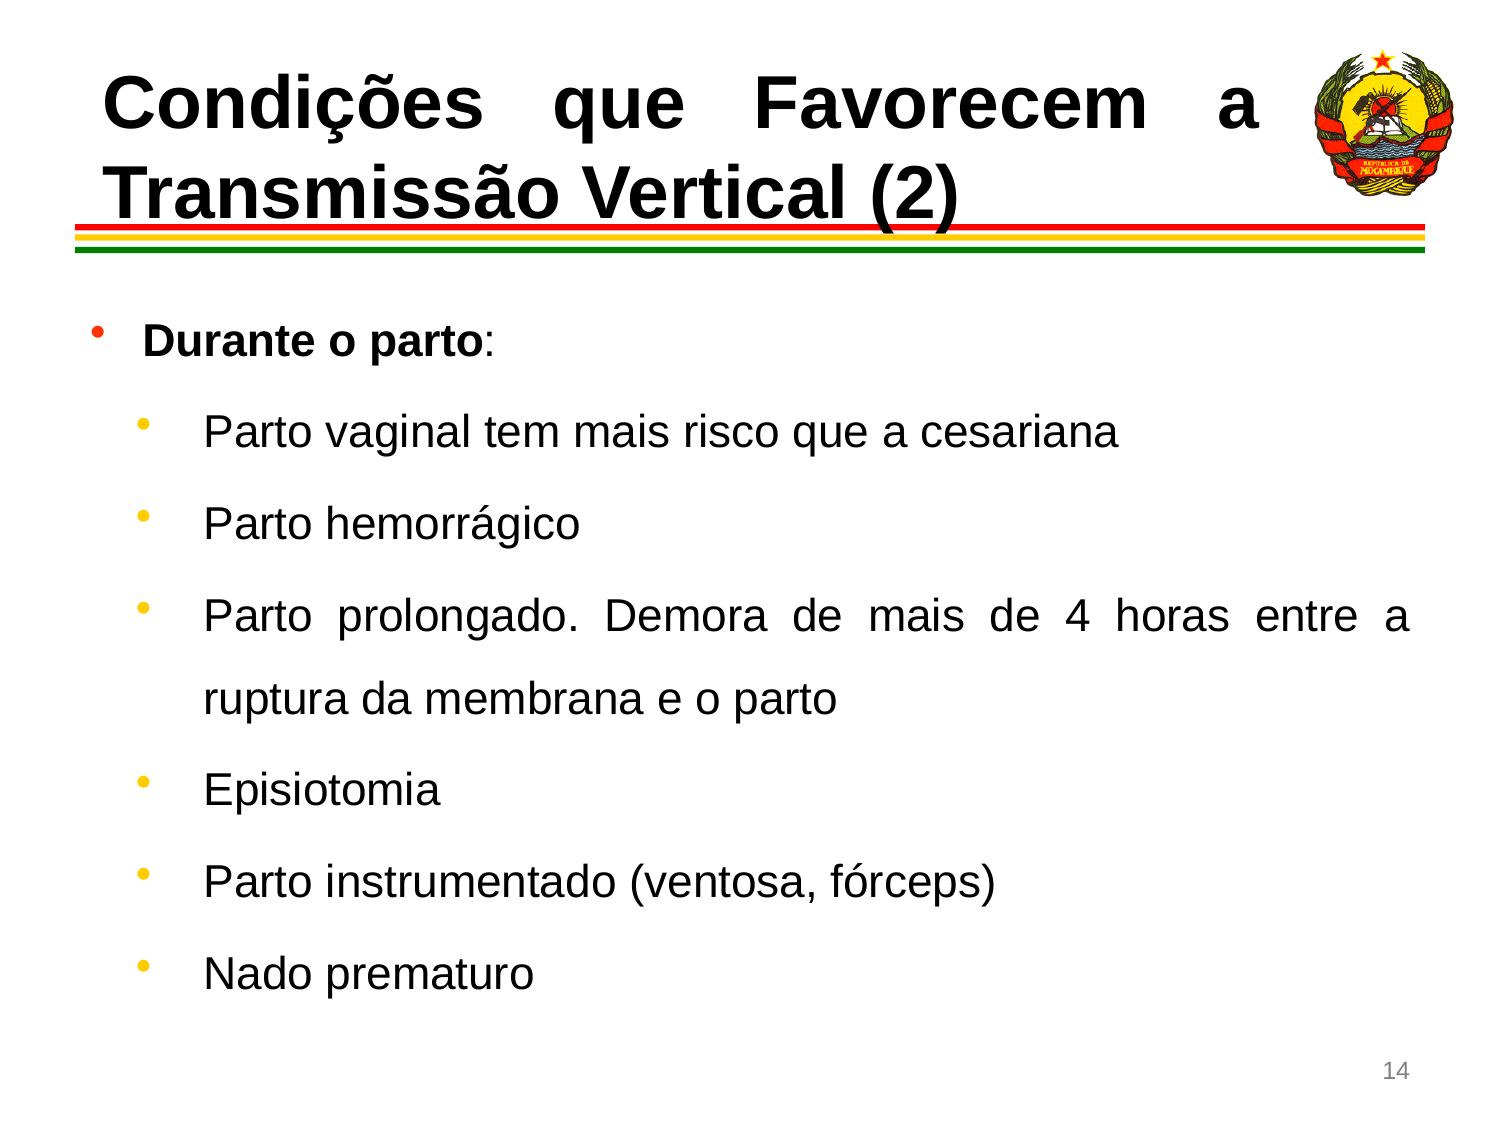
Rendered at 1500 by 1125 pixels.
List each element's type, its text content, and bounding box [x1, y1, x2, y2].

title Condições que Favorecem a Transmissão Vertical (2) [87, 49, 1276, 238]
picture [1312, 50, 1455, 200]
list Durante o parto: Parto vaginal tem mais risco que a cesariana Parto hemorrágico Parto prolongado. Demora de mais de 4 horas entre a ruptura da membrana e o parto Episiotomia Parto instrumentado (ventosa, fórceps) Nado prematuro [74, 274, 1426, 1013]
